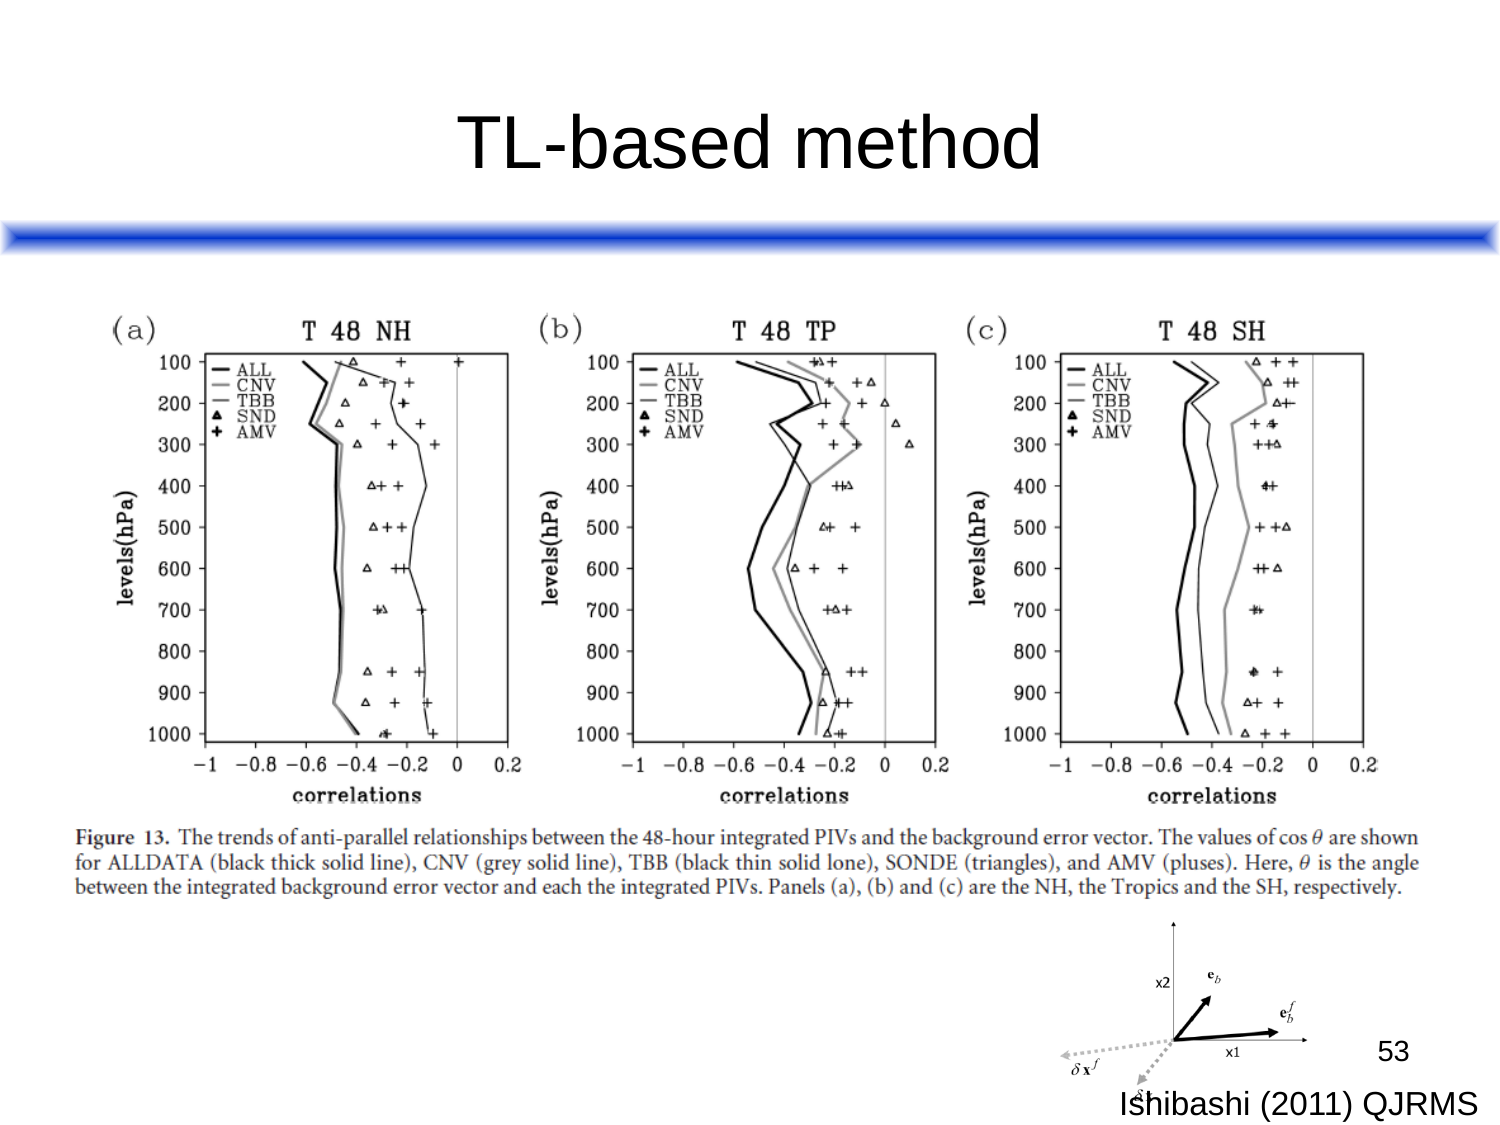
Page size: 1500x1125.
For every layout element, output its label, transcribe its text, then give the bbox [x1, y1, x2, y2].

title TL-based method [75, 45, 1425, 219]
picture [56, 290, 1500, 1109]
slide_number 53 [1355, 1024, 1425, 1074]
text_box Ishibashi (2011) QJRMS [1104, 1074, 1500, 1125]
text_box [0, 219, 1500, 256]
